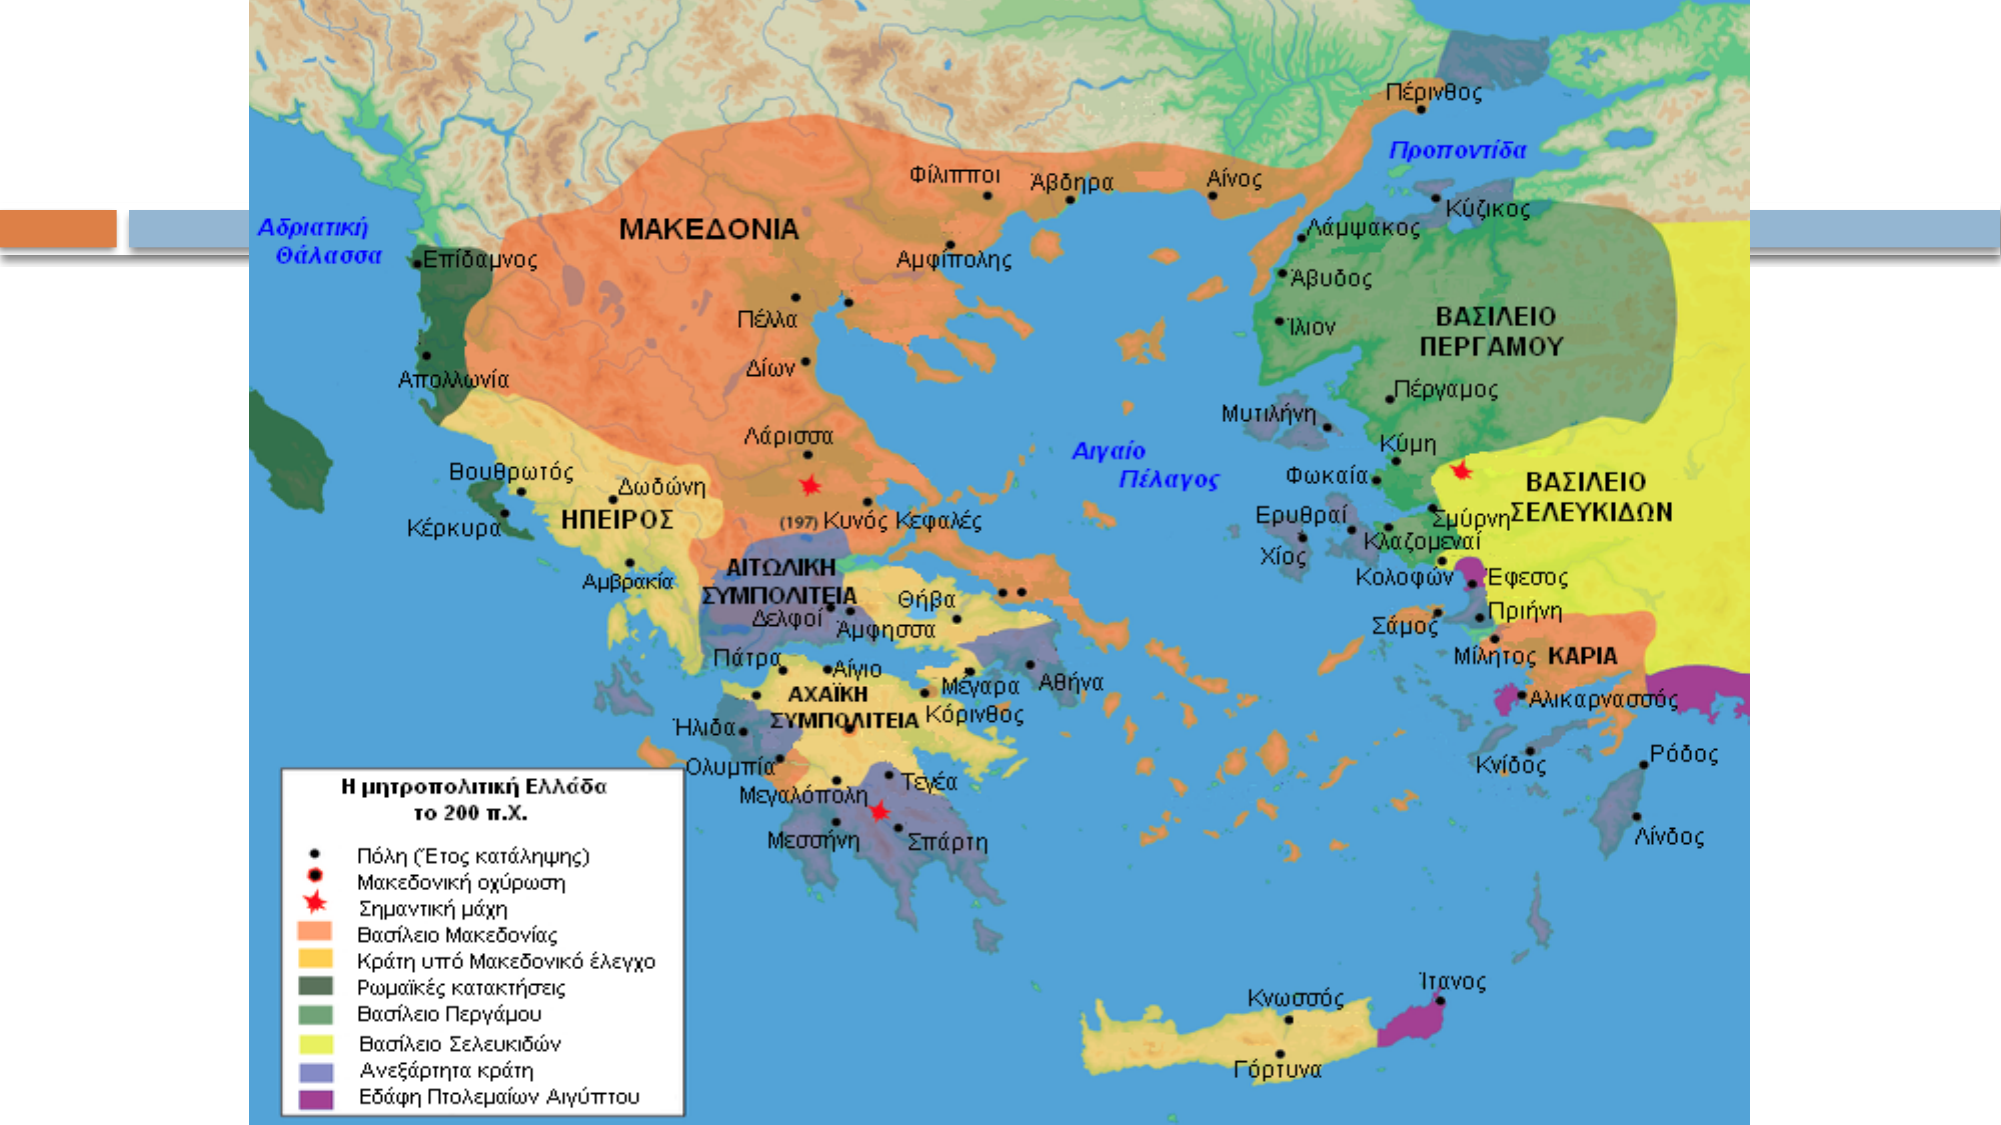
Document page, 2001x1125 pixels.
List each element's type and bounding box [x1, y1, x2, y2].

picture [249, 0, 1751, 1125]
